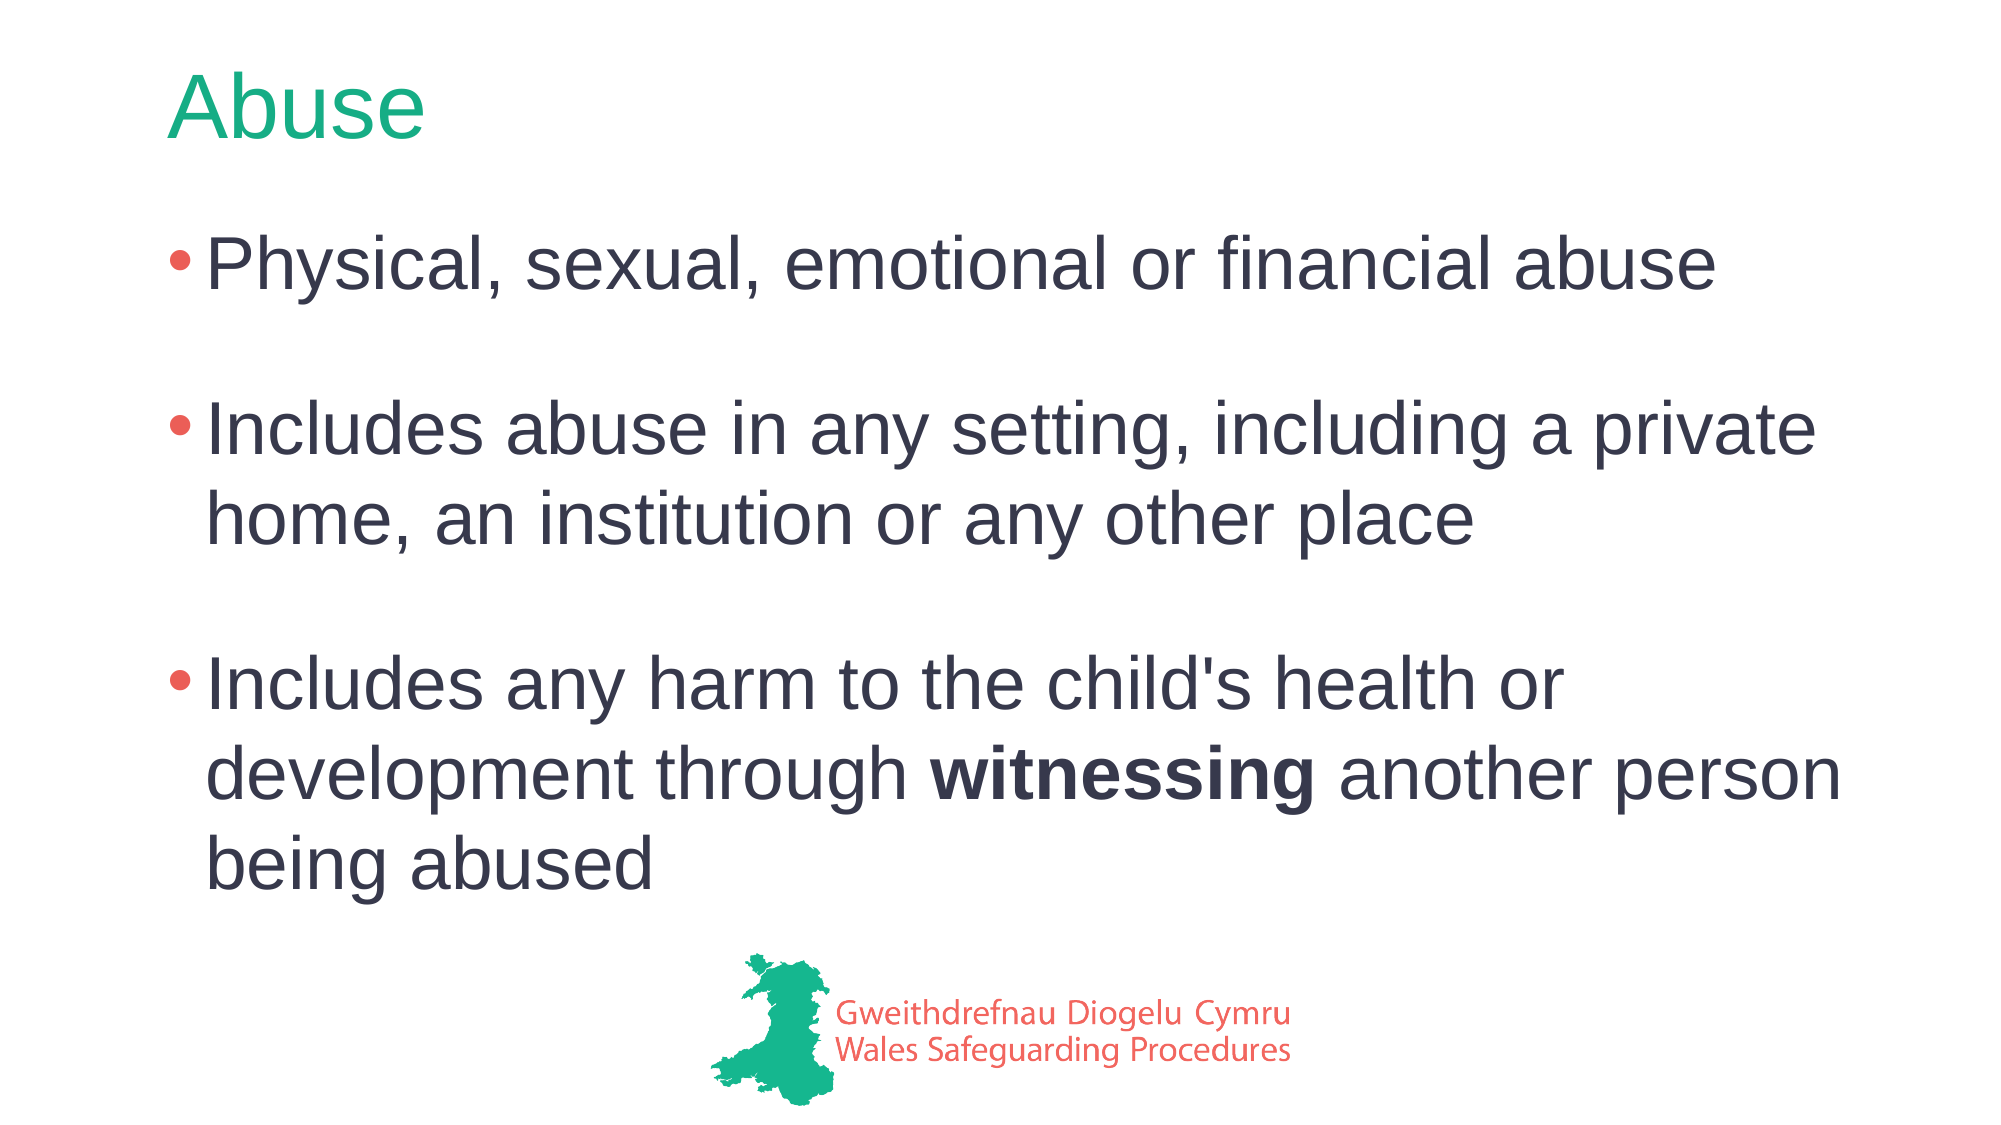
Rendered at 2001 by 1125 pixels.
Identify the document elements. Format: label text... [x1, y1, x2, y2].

list Physical, sexual, emotional or financial abuse Includes abuse in any setting, including a private home, an institution or any other place Includes any harm to the child's health or development through witnessing another person being abused [152, 206, 1878, 902]
picture [710, 953, 1290, 1106]
title Abuse [152, 0, 1878, 206]
